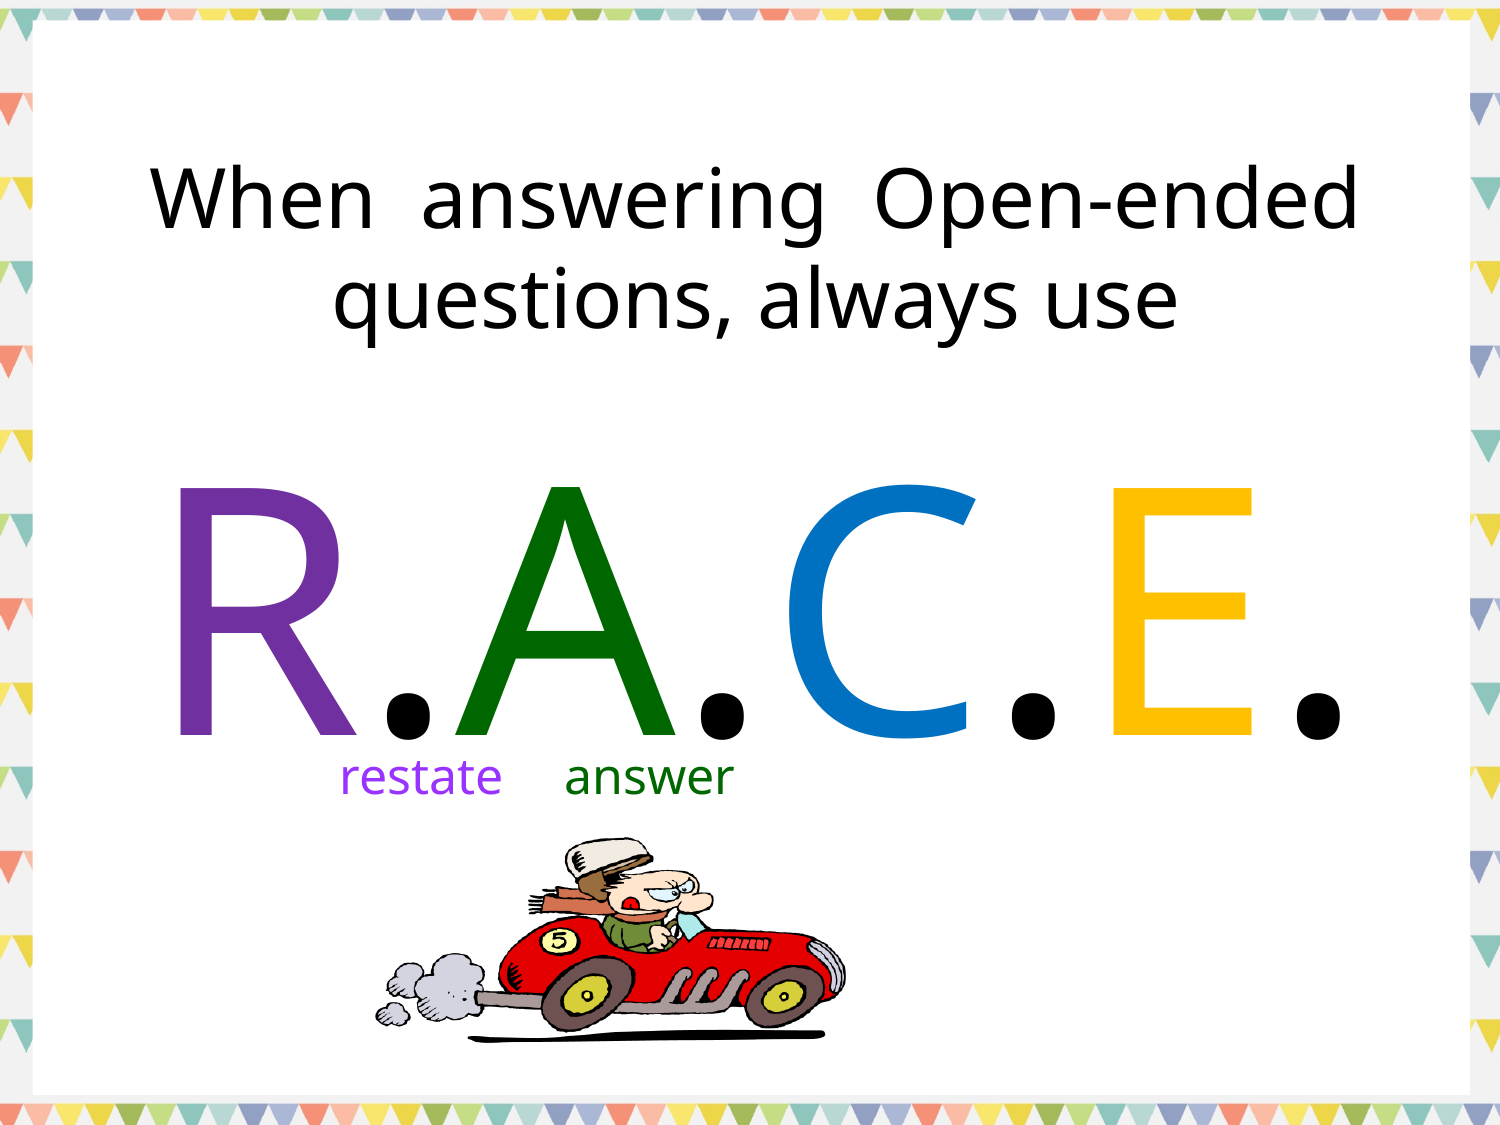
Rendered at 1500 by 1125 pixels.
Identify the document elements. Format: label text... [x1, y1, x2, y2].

text_box restate [324, 737, 538, 813]
text_box When answering Open-ended questions, always use R.A.C.E. [124, 137, 1388, 993]
text_box answer [549, 737, 763, 813]
picture [0, 0, 1500, 1125]
text_box [31, 18, 1472, 1097]
